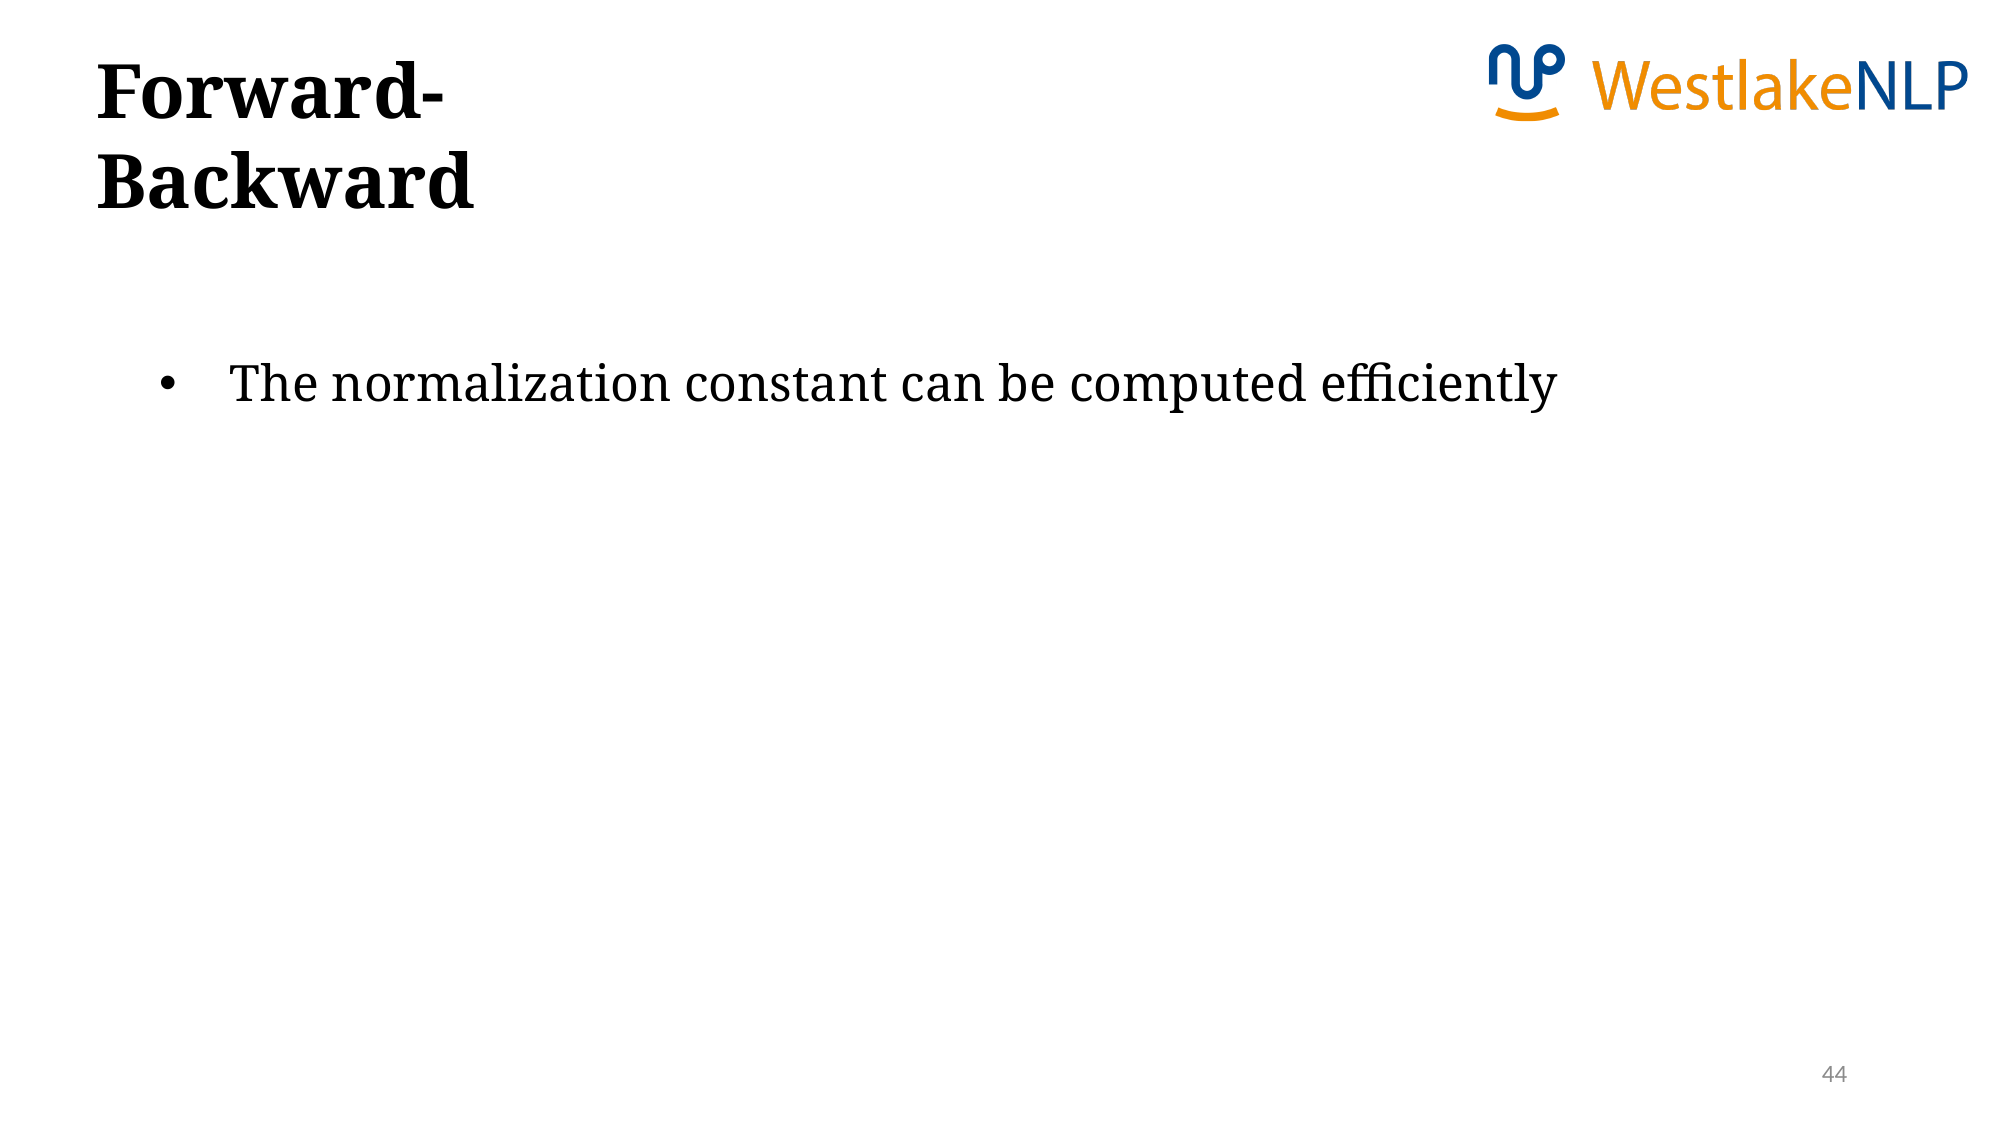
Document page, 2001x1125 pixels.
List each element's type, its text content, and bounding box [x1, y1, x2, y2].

slide_number 44 [1412, 1042, 1863, 1103]
text_box Forward-Backward [81, 36, 827, 232]
picture [1459, 0, 2000, 170]
